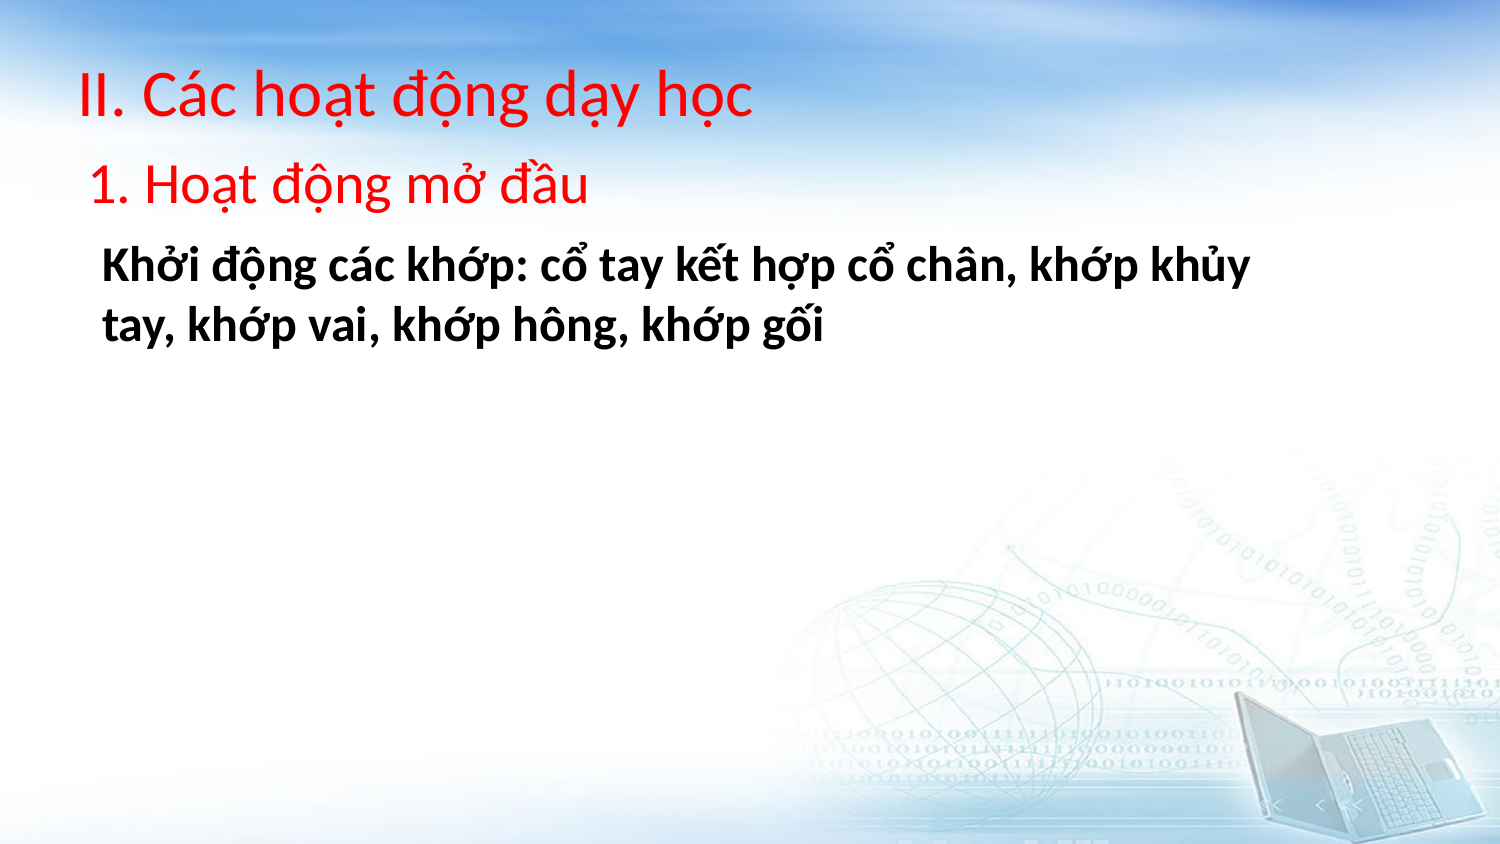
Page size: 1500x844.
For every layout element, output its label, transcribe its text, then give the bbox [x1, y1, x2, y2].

text_box II. Các hoạt động dạy học [62, 42, 875, 138]
text_box Khởi động các khớp: cổ tay kết hợp cổ chân, khớp khủy tay, khớp vai, khớp hông, khớp gối [87, 224, 1274, 359]
picture [0, 0, 1500, 844]
text_box 1. Hoạt động mở đầu [72, 138, 659, 223]
